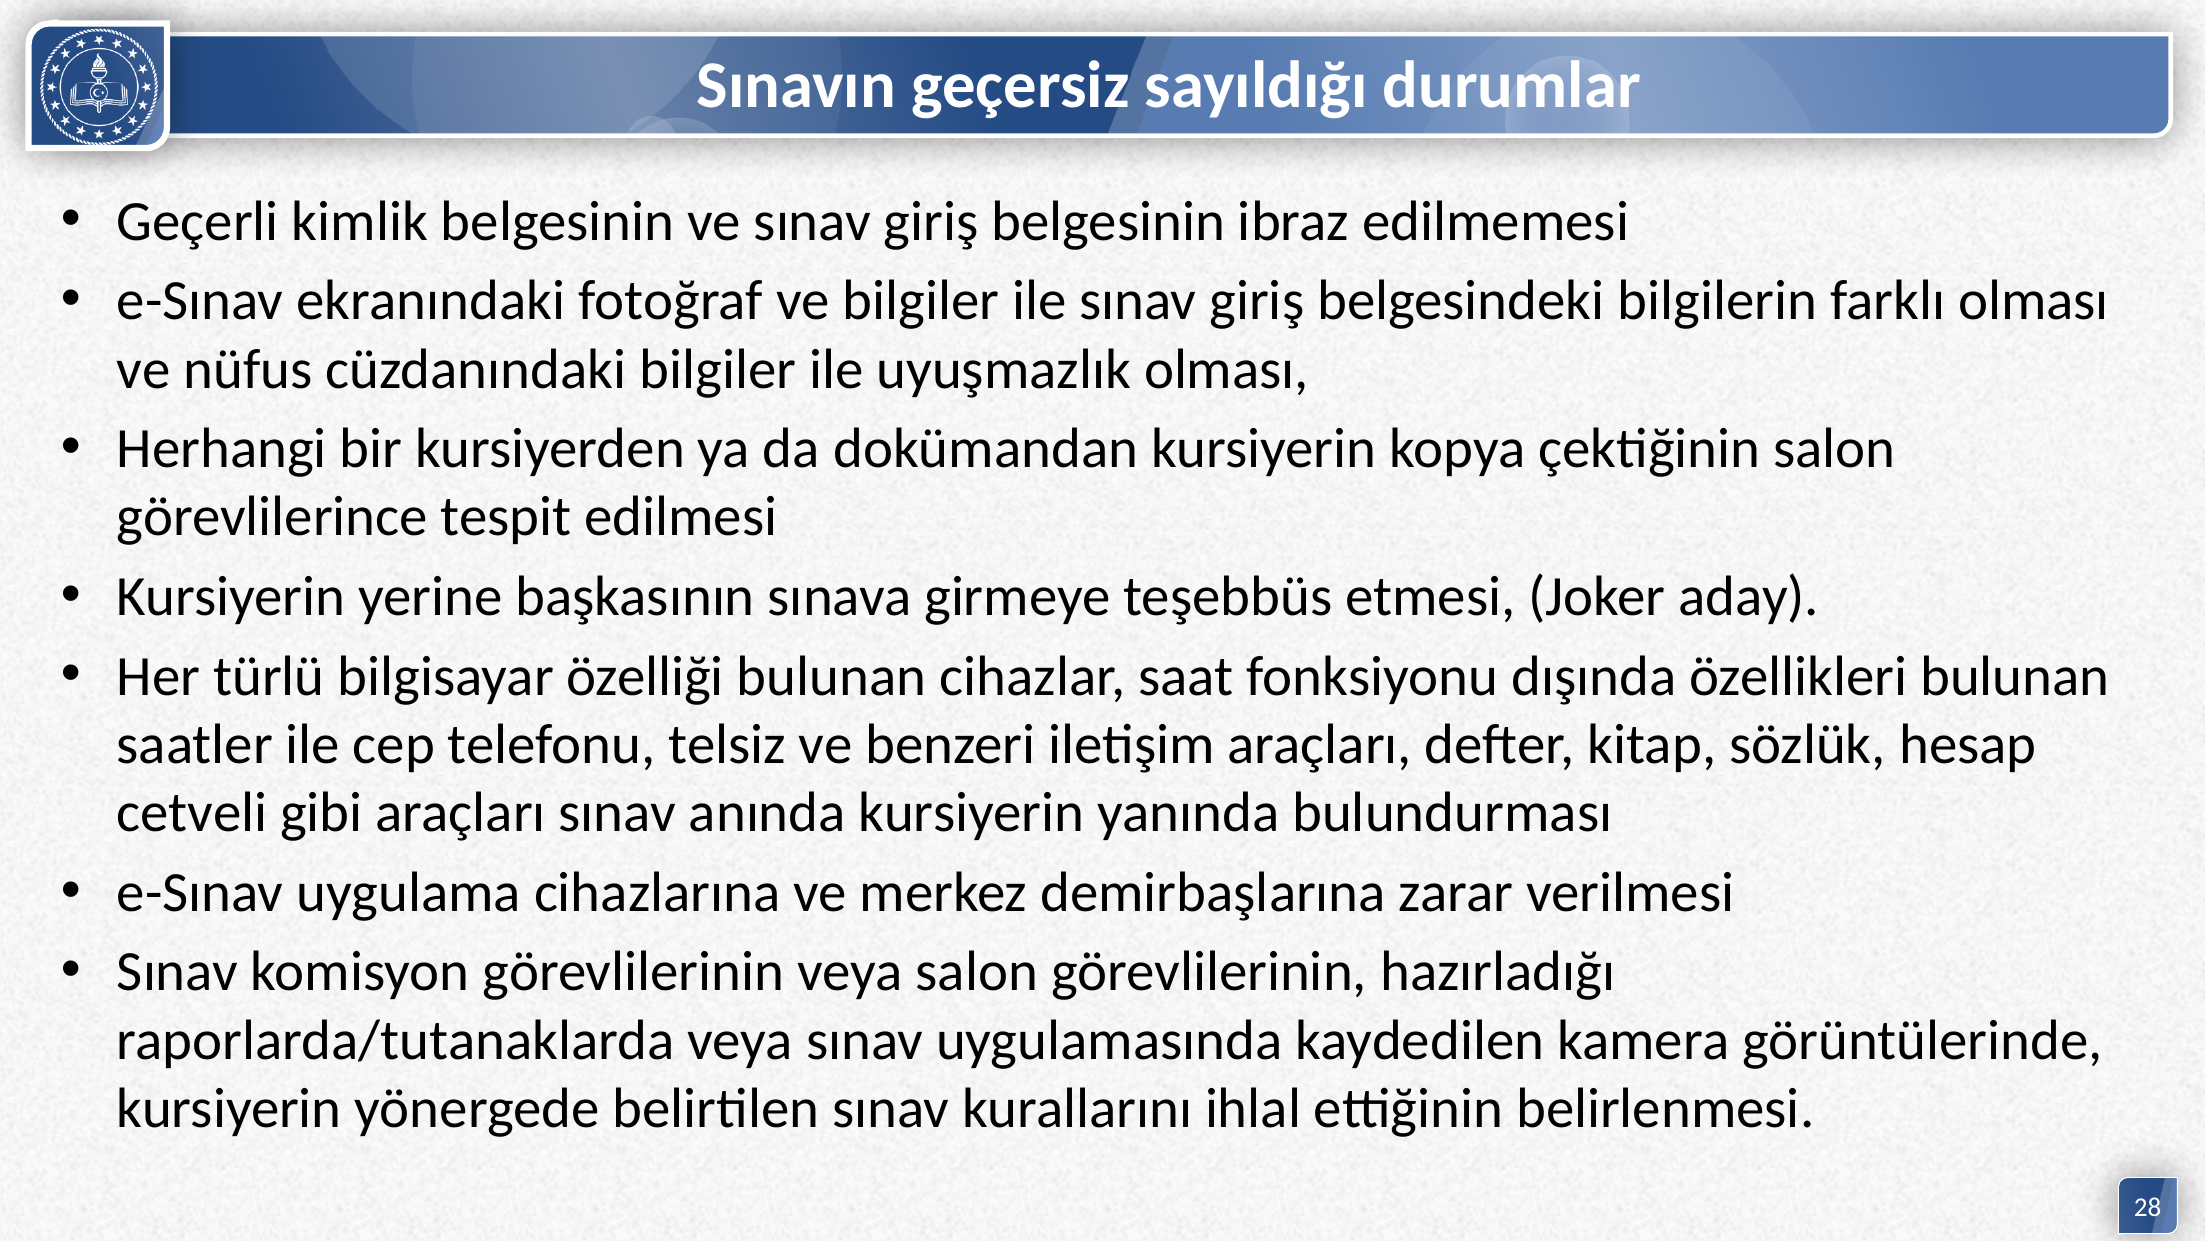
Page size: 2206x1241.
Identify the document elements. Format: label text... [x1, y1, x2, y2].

picture [170, 125, 2166, 133]
slide_number 28 [2106, 1177, 2189, 1234]
title Sınavın geçersiz sayıldığı durumlar [167, 37, 2172, 125]
picture [32, 27, 163, 144]
list Geçerli kimlik belgesinin ve sınav giriş belgesinin ibraz edilmemesi e-Sınav ekranındaki fotoğraf ve bilgiler ile sınav giriş belgesindeki bilgilerin farklı olması ve nüfus cüzdanındaki bilgiler ile uyuşmazlık olması, Herhangi bir kursiyerden ya da dokümandan kursiyerin kopya çektiğinin salon görevlilerince tespit edilmesi Kursiyerin yerine başkasının sınava girmeye teşebbüs etmesi, (Joker aday). Her türlü bilgisayar özelliği bulunan cihazlar, saat fonksiyonu dışında özellikleri bulunan saatler ile cep telefonu, telsiz ve benzeri iletişim araçları, defter, kitap, sözlük, hesap cetveli gibi araçları sınav anında kursiyerin yanında bulundurması e-Sınav uygulama cihazlarına ve merkez demirbaşlarına zarar verilmesi Sınav komisyon görevlilerinin veya salon görevlilerinin, hazırladığı raporlarda/tutanaklarda veya sınav uygulamasında kaydedilen kamera görüntülerinde, kursiyerin yönergede belirtilen sınav kurallarını ihlal ettiğinin belirlenmesi. [44, 175, 2161, 1166]
